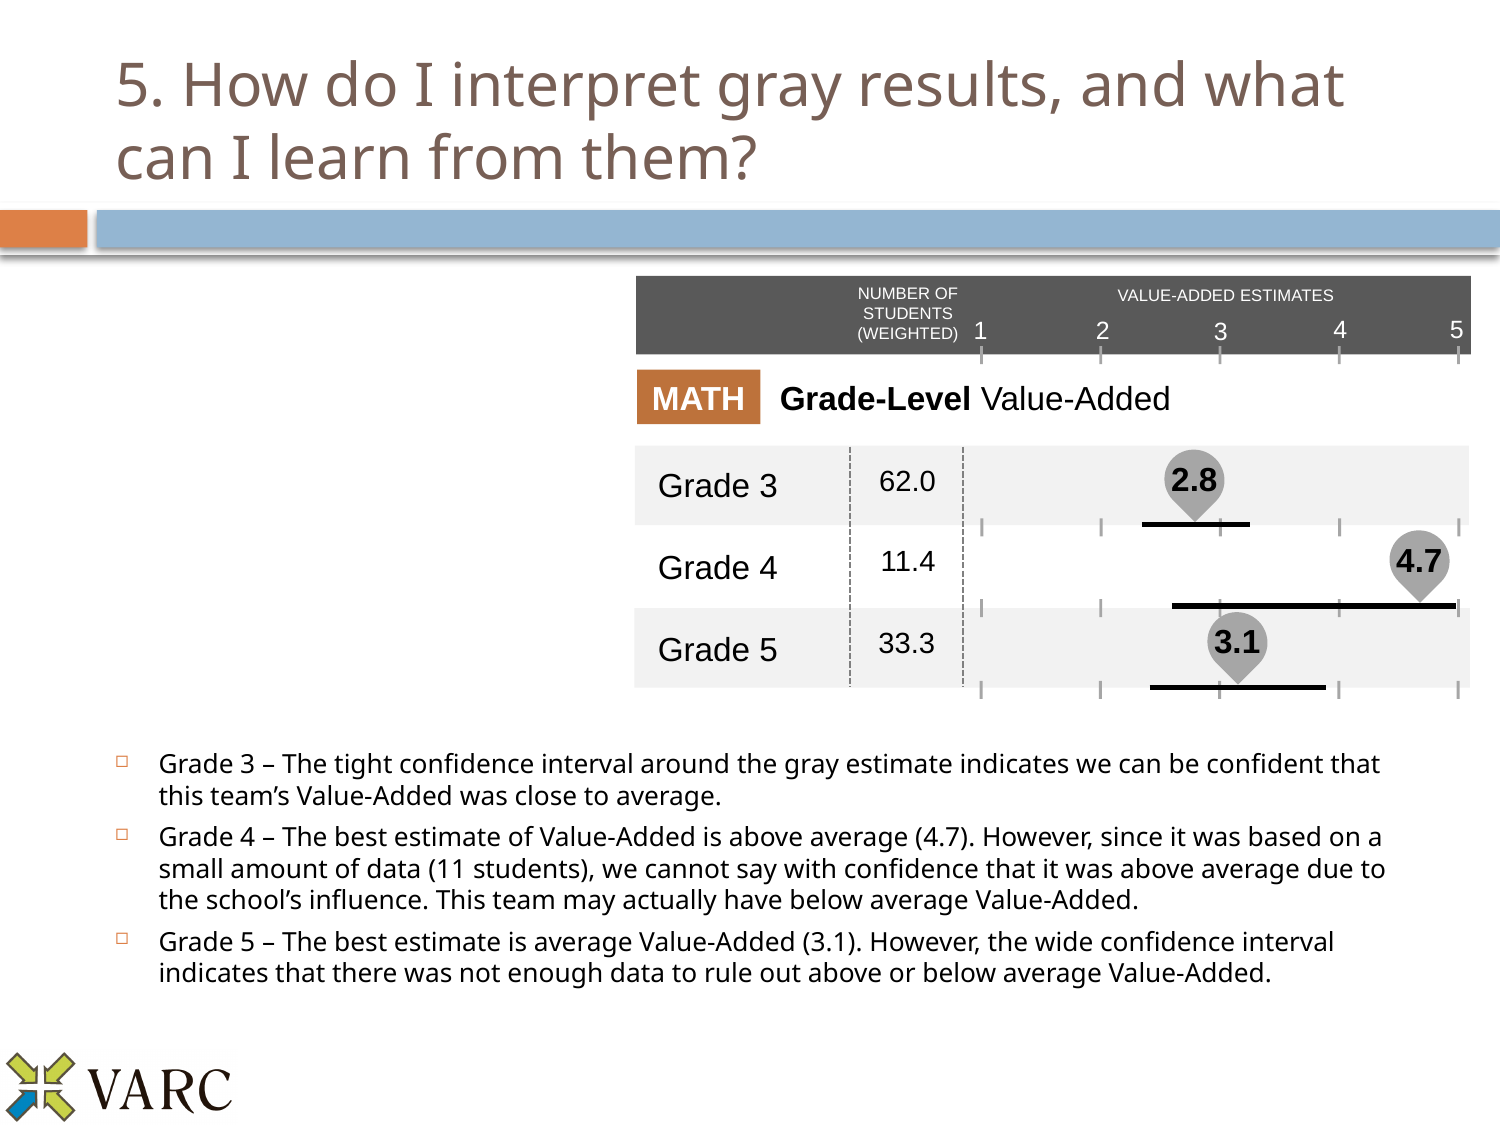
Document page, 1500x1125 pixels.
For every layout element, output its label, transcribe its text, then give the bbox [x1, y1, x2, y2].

picture [0, 1049, 238, 1125]
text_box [1149, 611, 1326, 688]
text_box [1141, 448, 1251, 526]
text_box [633, 274, 1480, 700]
title 5. How do I interpret gray results, and what can I learn from them? [100, 37, 1438, 200]
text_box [1171, 529, 1459, 607]
list Grade 3 – The tight confidence interval around the gray estimate indicates we can be confident that this team’s Value-Added was close to average. Grade 4 – The best estimate of Value-Added is above average (4.7). However, since it was based on a small amount of data (11 students), we cannot say with confidence that it was above average due to the school’s influence. This team may actually have below average Value-Added. Grade 5 – The best estimate is average Value-Added (3.1). However, the wide confidence interval indicates that there was not enough data to rule out above or below average Value-Added. [100, 740, 1438, 1000]
